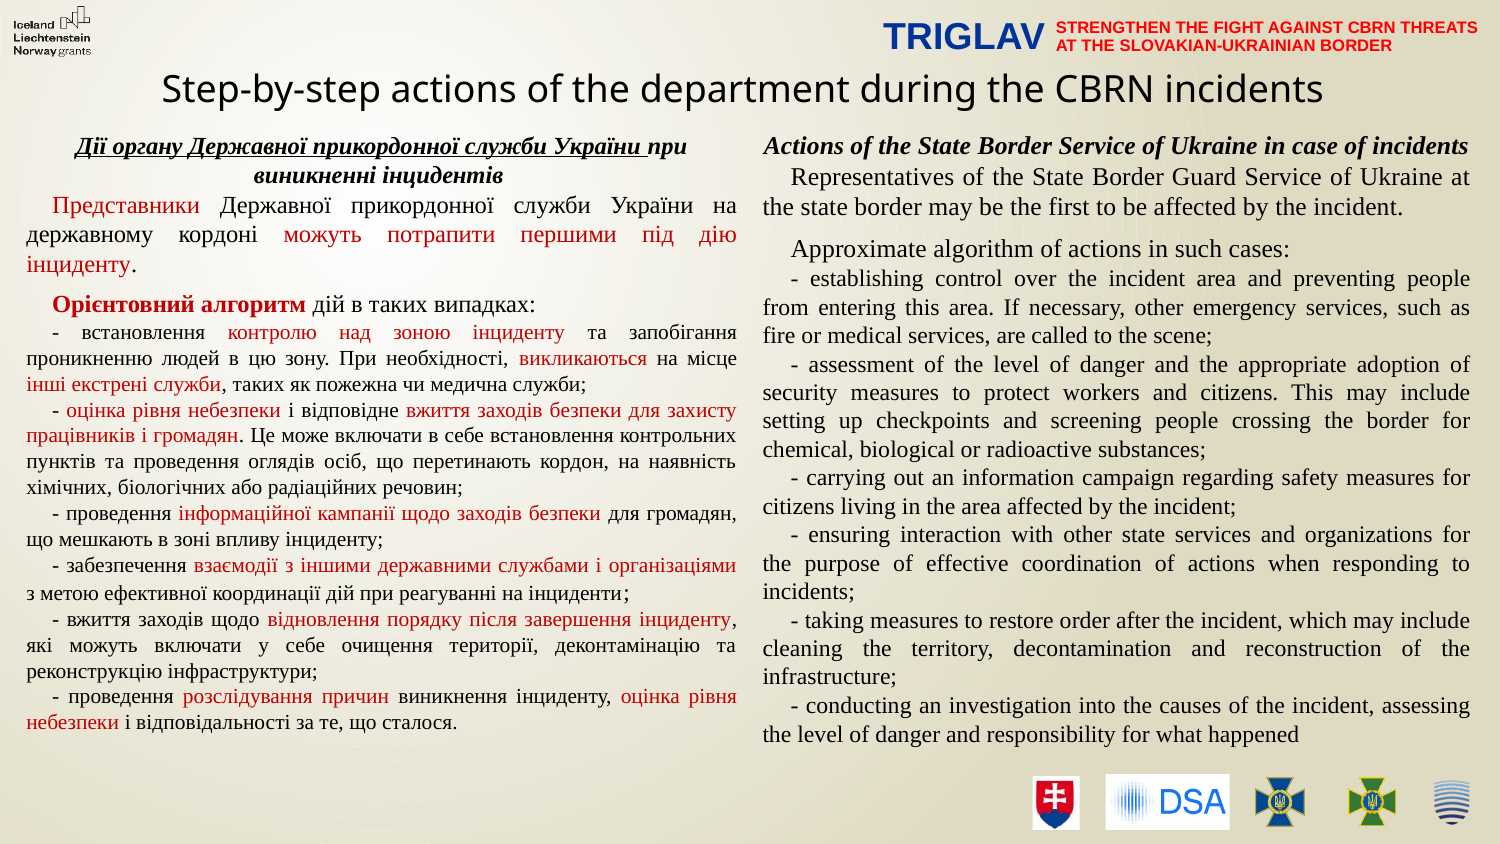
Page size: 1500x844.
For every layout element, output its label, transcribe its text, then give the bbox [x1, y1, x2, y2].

picture [1434, 780, 1473, 825]
picture [1105, 774, 1230, 830]
title Step-by-step actions of the department during the CBRN incidents [13, 63, 1473, 122]
text_box Actions of the State Border Service of Ukraine in case of incidents Representatives of the State Border Guard Service of Ukraine at the state border may be the first to be affected by the incident. Approximate algorithm of actions in such cases: - establishing control over the incident area and preventing people from entering this area. If necessary, other emergency services, such as fire or medical services, are called to the scene; - assessment of the level of danger and the appropriate adoption of security measures to protect workers and citizens. This may include setting up checkpoints and screening people crossing the border for chemical, biological or radioactive substances; - carrying out an information campaign regarding safety measures for citizens living in the area affected by the incident; - ensuring interaction with other state services and organizations for the purpose of effective coordination of actions when responding to incidents; - taking measures to restore order after the incident, which may include cleaning the territory, decontamination and reconstruction of the infrastructure; - conducting an investigation into the causes of the incident, assessing the level of danger and responsibility for what happened [750, 122, 1484, 774]
picture [13, 6, 91, 57]
text_box TRIGLAV [864, 11, 1064, 64]
text_box STRENGTHEN THE FIGHT AGAINST CBRN THREATS AT THE SLOVAKIAN-UKRAINIAN BORDER [1043, 7, 1500, 61]
picture [1348, 777, 1396, 827]
picture [1032, 776, 1080, 830]
subtitle Дії органу Державної прикордонної служби України при виникненні інцидентів Представники Державної прикордонної служби України на державному кордоні можуть потрапити першими під дію інциденту. Орієнтовний алгоритм дій в таких випадках: - встановлення контролю над зоною інциденту та запобігання проникненню людей в цю зону. При необхідності, викликаються на місце інші екстрені служби, таких як пожежна чи медична служби; - оцінка рівня небезпеки і відповідне вжиття заходів безпеки для захисту працівників і громадян. Це може включати в себе встановлення контрольних пунктів та проведення оглядів осіб, що перетинають кордон, на наявність хімічних, біологічних або радіаційних речовин; - проведення інформаційної кампанії щодо заходів безпеки для громадян, що мешкають в зоні впливу інциденту; - забезпечення взаємодії з іншими державними службами і організаціями з метою ефективної координації дій при реагуванні на інциденти; - вжиття заходів щодо відновлення порядку після завершення інциденту, які можуть включати у себе очищення території, деконтамінацію та реконструкцію інфраструктури; - проведення розслідування причин виникнення інциденту, оцінка рівня небезпеки і відповідальності за те, що сталося. [13, 123, 750, 775]
picture [1255, 777, 1305, 827]
